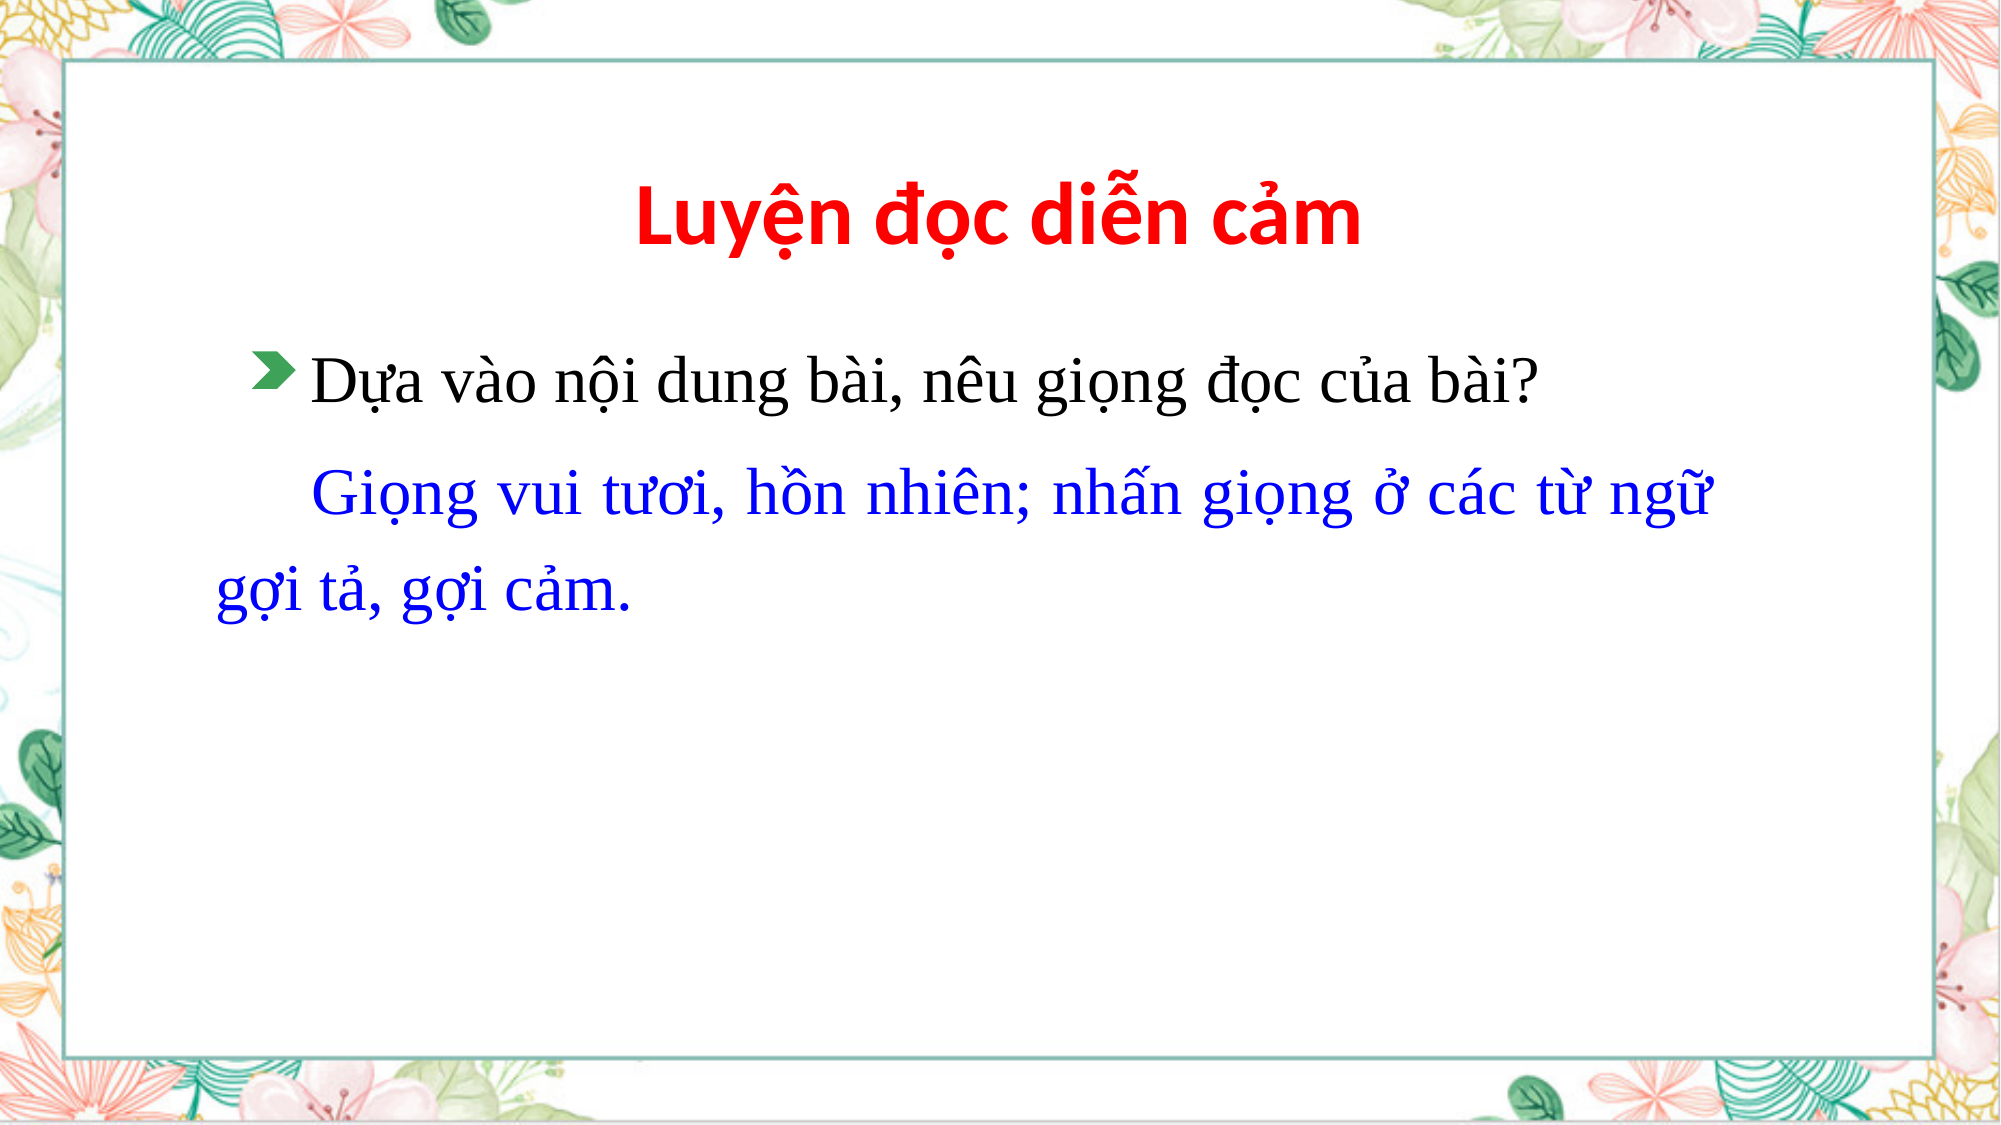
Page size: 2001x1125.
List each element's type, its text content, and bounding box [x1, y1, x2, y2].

picture [0, 0, 2001, 1125]
text_box Giọng vui tươi, hồn nhiên; nhấn giọng ở các từ ngữ gợi tả, gợi cảm. [200, 424, 1731, 631]
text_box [251, 288, 1705, 410]
text_box Luyện đọc diễn cảm [601, 148, 1399, 270]
